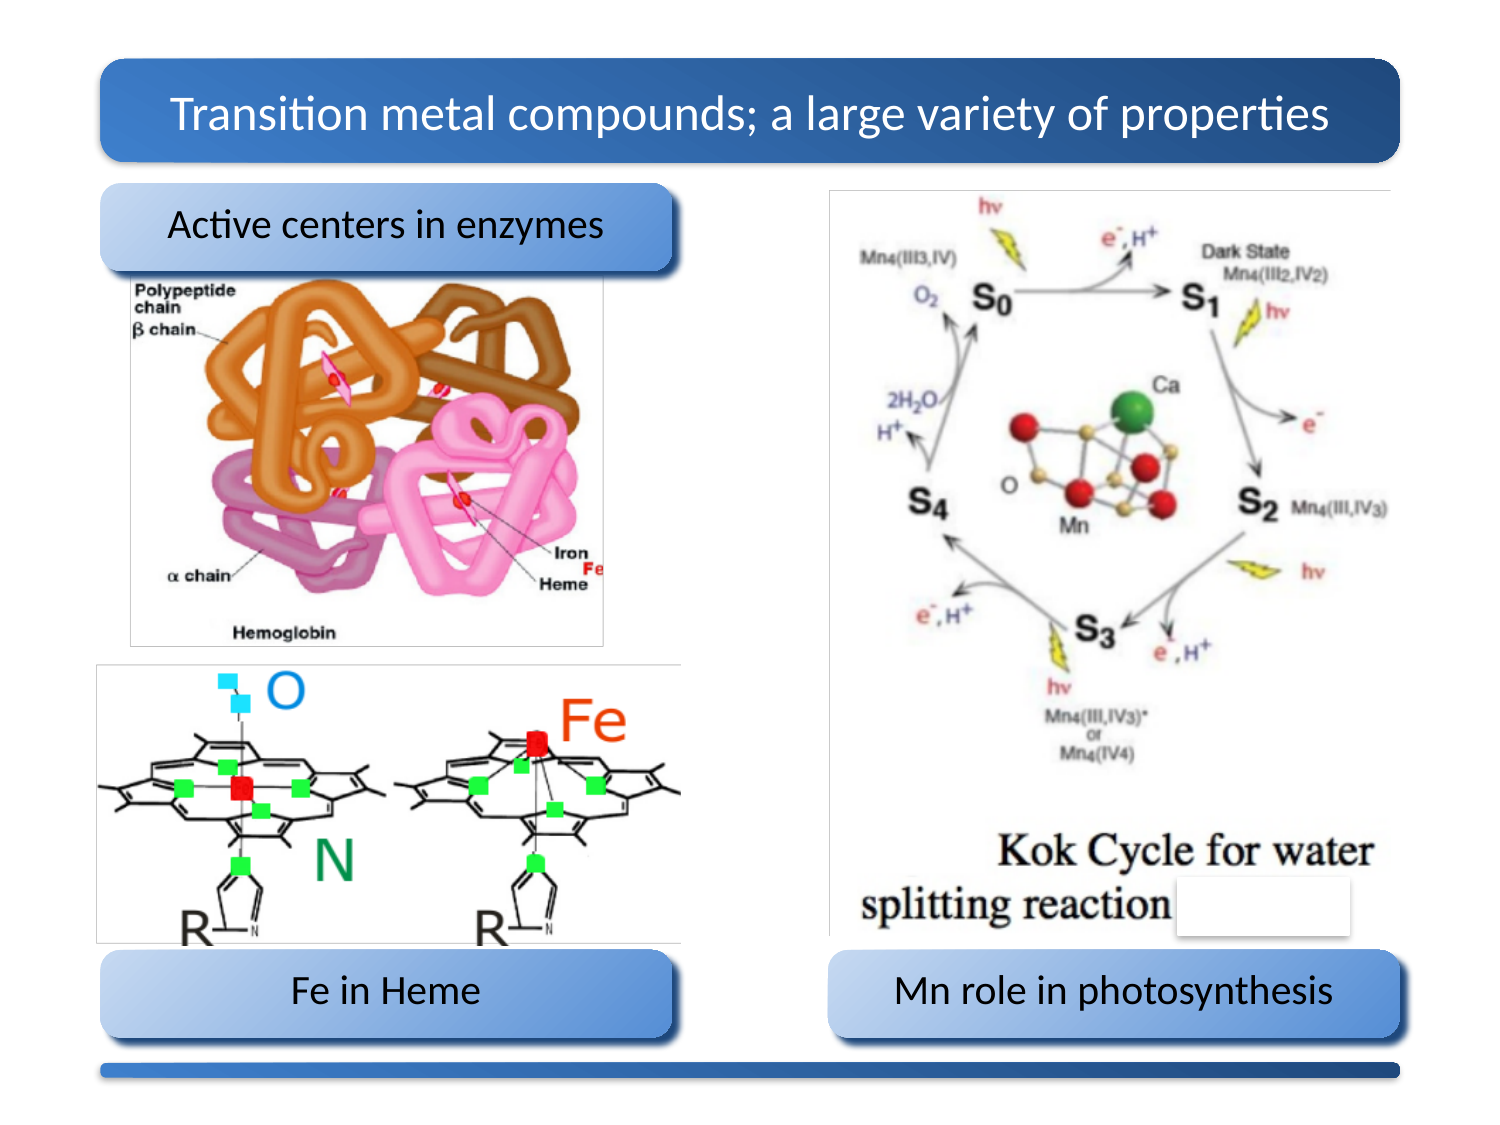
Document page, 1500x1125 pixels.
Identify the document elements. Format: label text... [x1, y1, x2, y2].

text_box Fe in Heme [99, 954, 673, 1039]
text_box Active centers in enzymes [99, 182, 673, 272]
text_box [99, 1062, 1401, 1079]
picture [95, 274, 681, 947]
text_box Transition metal compounds; a large variety of properties [99, 58, 1401, 164]
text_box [827, 188, 1400, 1038]
